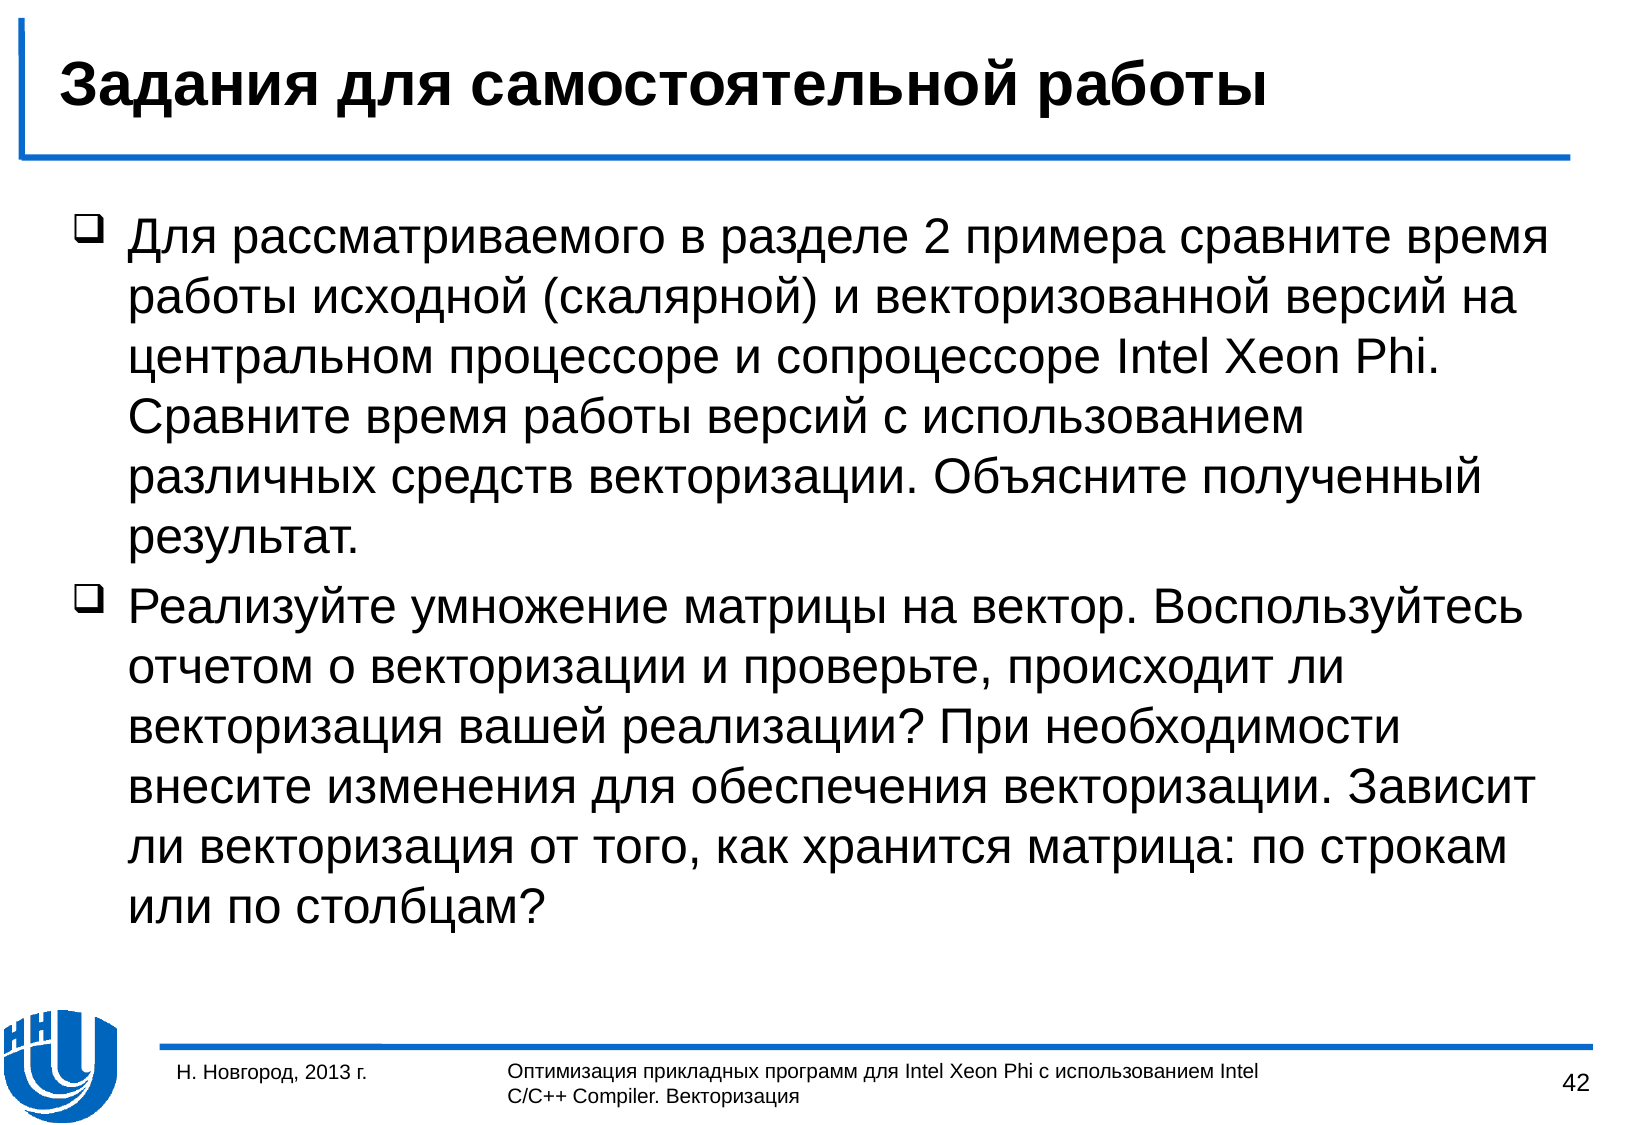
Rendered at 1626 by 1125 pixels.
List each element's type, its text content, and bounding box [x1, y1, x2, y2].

list Для рассматриваемого в разделе 2 примера сравните время работы исходной (скалярной) и векторизованной версий на центральном процессоре и сопроцессоре Intel Xeon Phi. Сравните время работы версий с использованием различных средств векторизации. Объясните полученный результат. Реализуйте умножение матрицы на вектор. Воспользуйтесь отчетом о векторизации и проверьте, происходит ли векторизация вашей реализации? При необходимости внесите изменения для обеспечения векторизации. Зависит ли векторизация от того, как хранится матрица: по строкам или по столбцам? [56, 196, 1581, 1012]
picture [4, 1010, 117, 1123]
title Задания для самостоятельной работы [44, 34, 1535, 127]
